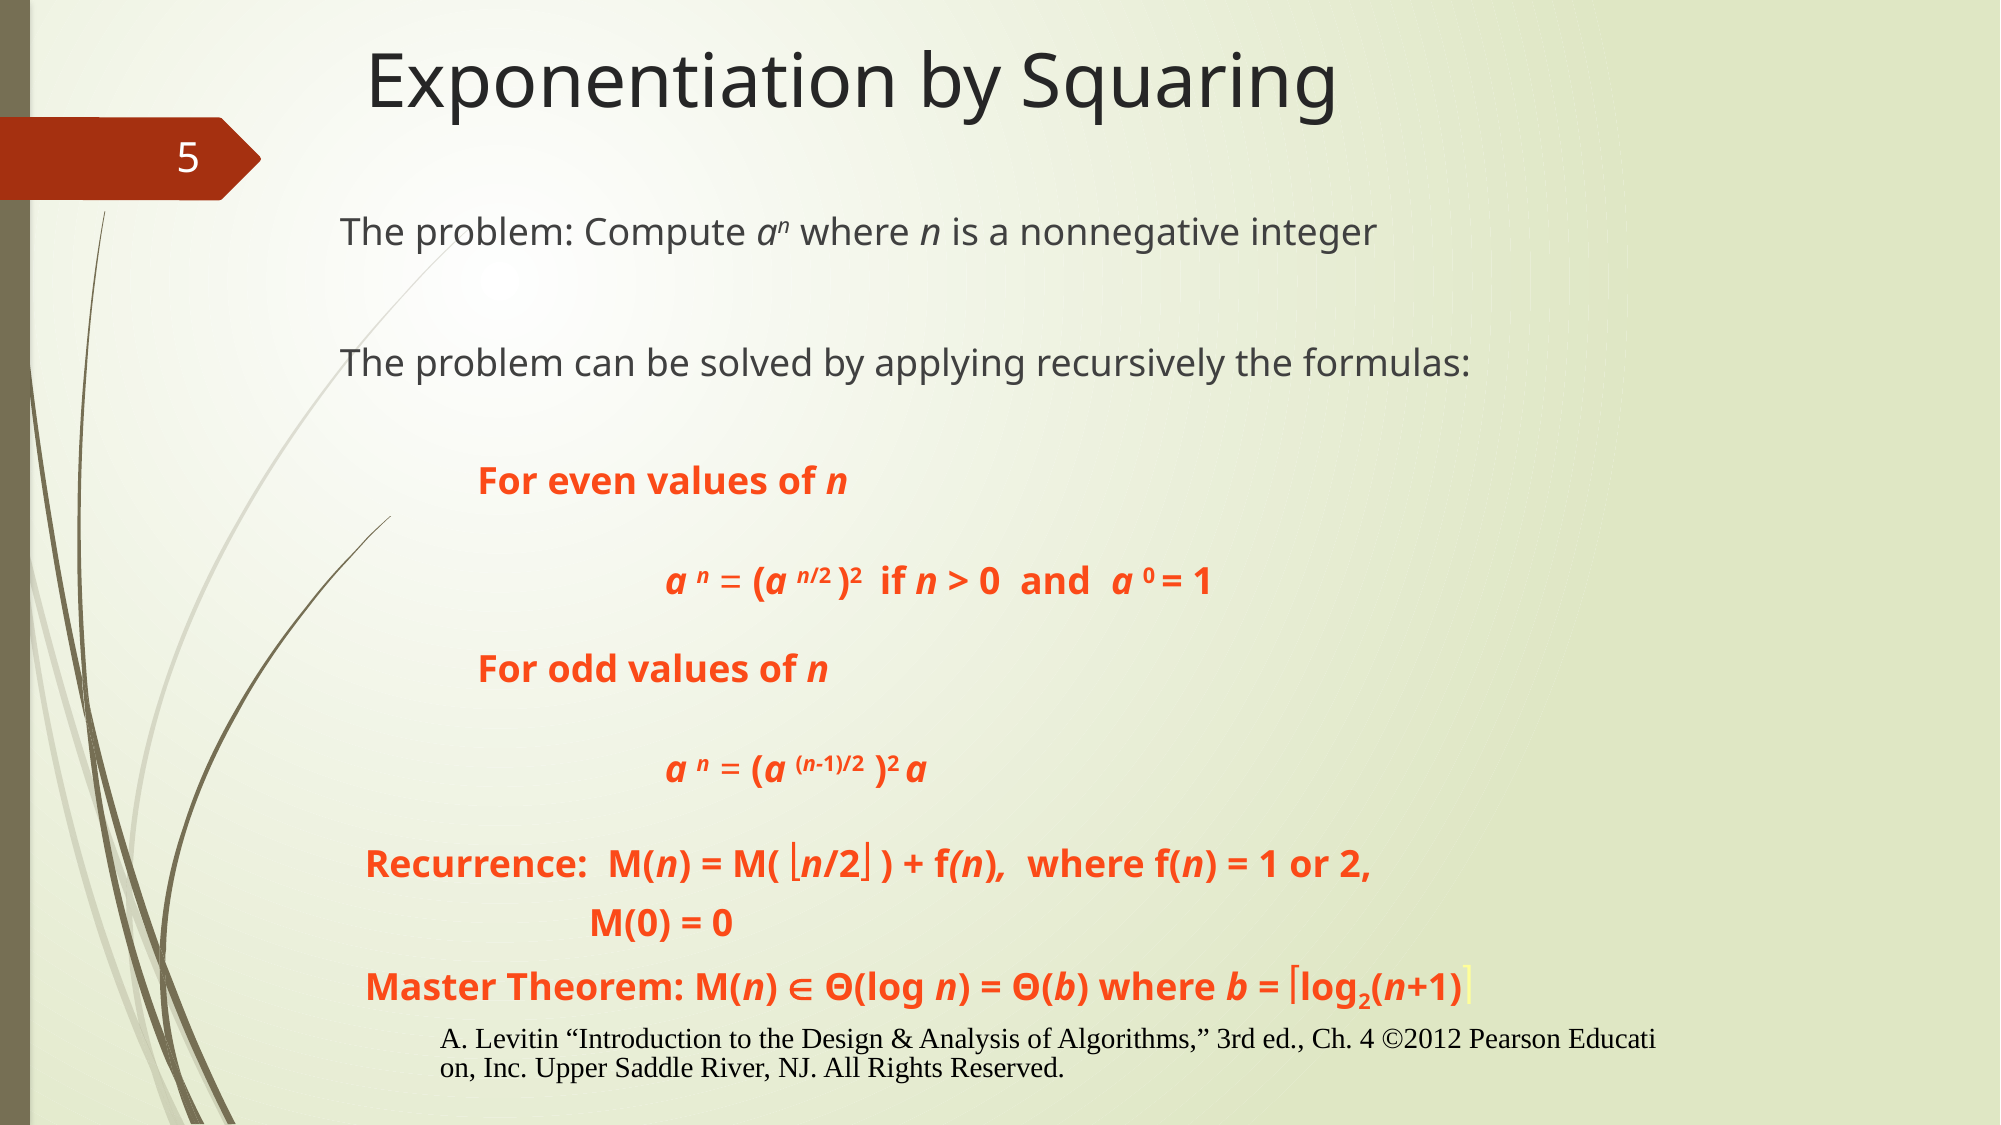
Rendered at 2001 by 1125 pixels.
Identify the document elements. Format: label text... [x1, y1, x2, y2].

slide_number 5 [87, 129, 216, 190]
text_box For odd values of n [462, 637, 1050, 698]
title Exponentiation by Squaring [350, 24, 1608, 138]
text_box Recurrence: M(n) = M( n/2 ) + f(n), where f(n) = 1 or 2, M(0) = 0 Master Theorem: M(n)  Θ(log n) = Θ(b) where b = log2(n+1) [350, 837, 1750, 1017]
text_box a n = (a n/2 )2 if n > 0 and a 0 = 1 [649, 549, 1475, 610]
text_box a n = (a (n-1)/2 )2 a [649, 737, 1400, 798]
footer A. Levitin “Introduction to the Design & Analysis of Algorithms,” 3rd ed., Ch. 4 ©2012 Pearson Education, Inc. Upper Saddle River, NJ. All Rights Reserved. [424, 1017, 1675, 1067]
list The problem: Compute an where n is a nonnegative integer The problem can be solved by applying recursively the formulas: [324, 200, 1750, 1005]
text_box For even values of n [462, 449, 1013, 510]
